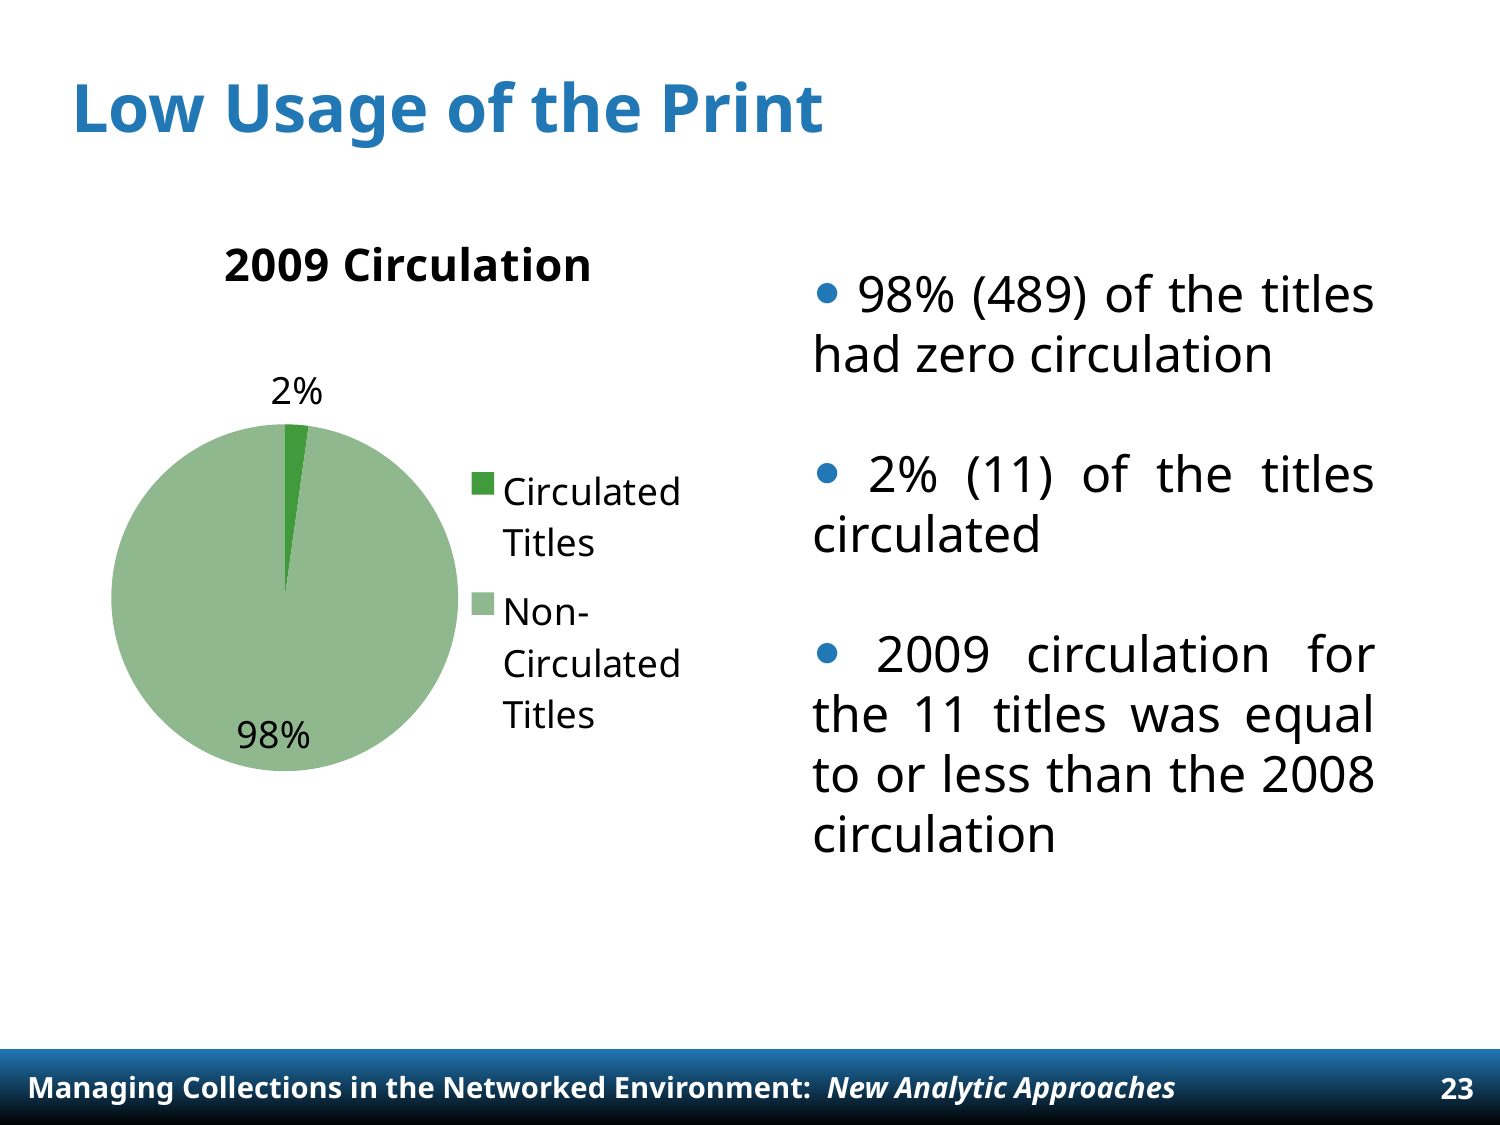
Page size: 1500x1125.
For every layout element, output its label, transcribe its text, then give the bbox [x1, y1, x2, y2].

chart [98, 197, 719, 888]
title Low Usage of the Print [71, 23, 1388, 188]
list 98% (489) of the titles had zero circulation 2% (11) of the titles circulated 2009 circulation for the 11 titles was equal to or less than the 2008 circulation [812, 262, 1377, 953]
